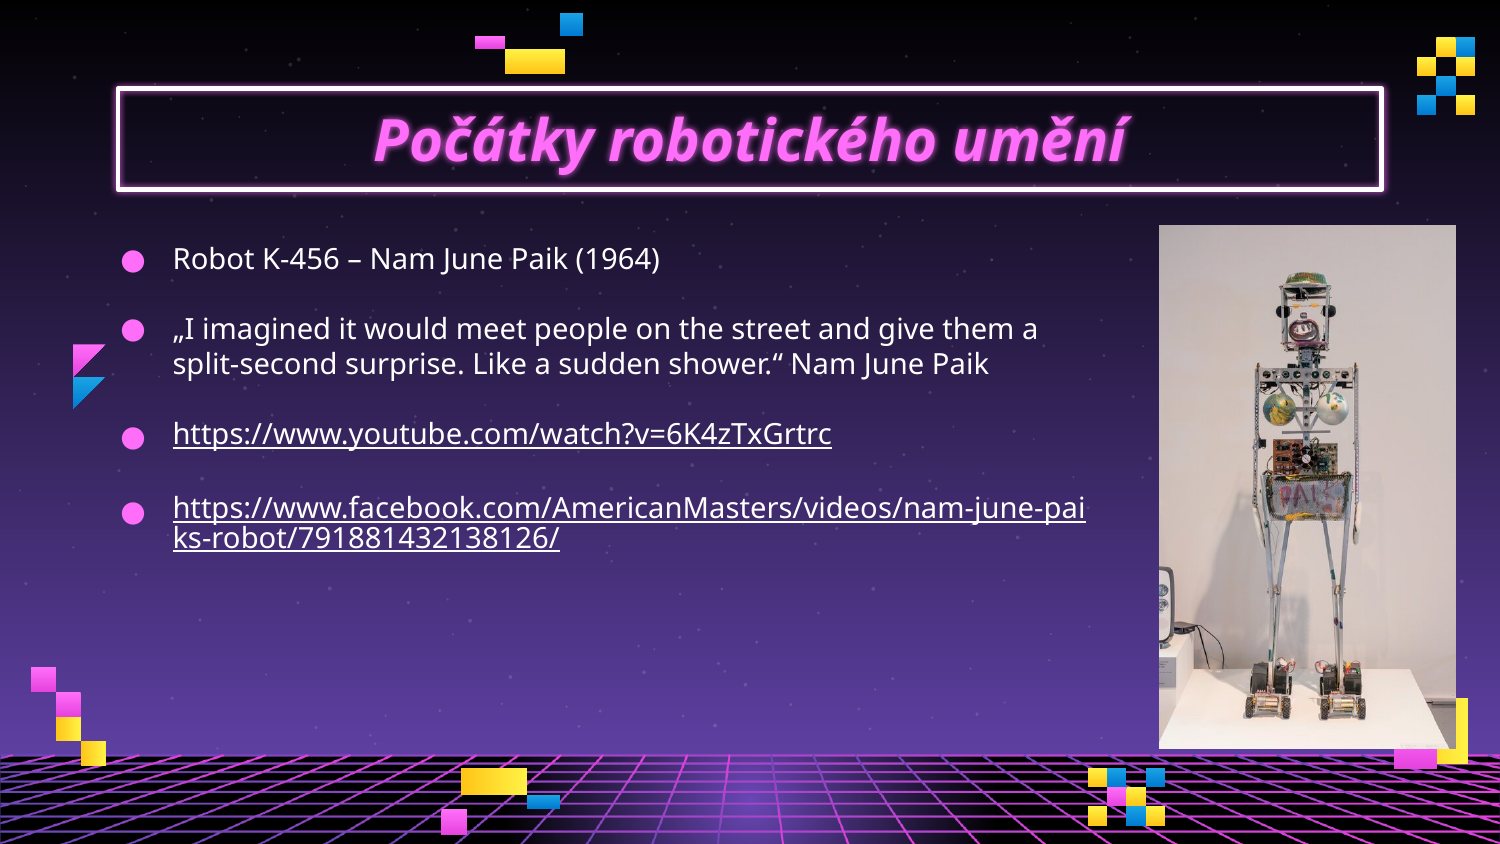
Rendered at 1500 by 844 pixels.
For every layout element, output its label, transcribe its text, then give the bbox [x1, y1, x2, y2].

title Počátky robotického umění [116, 86, 1384, 192]
picture [1158, 225, 1456, 749]
list Robot K-456 – Nam June Paik (1964) „I imagined it would meet people on the street and give them a split-second surprise. Like a sudden shower.“ Nam June Paik https://www.youtube.com/watch?v=6K4zTxGrtrc https://www.facebook.com/AmericanMasters/videos/nam-june-paiks-robot/791881432138126/ [82, 225, 1113, 715]
picture [0, 754, 1500, 844]
